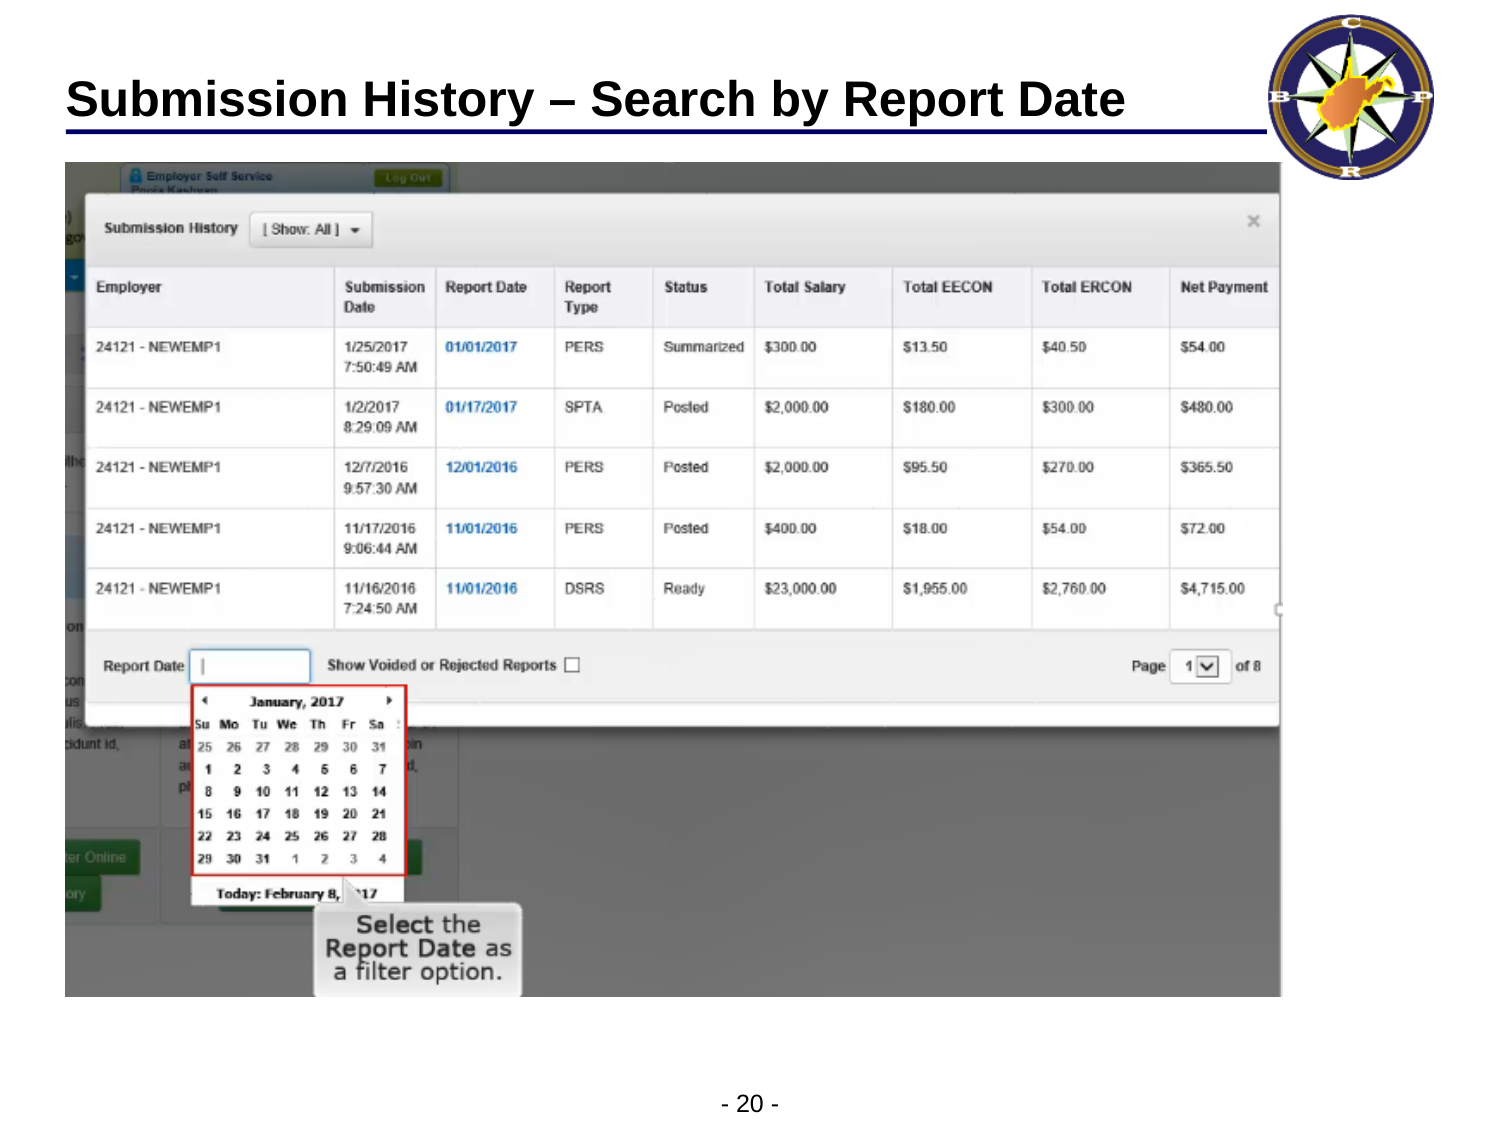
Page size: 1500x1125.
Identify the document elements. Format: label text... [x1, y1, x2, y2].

picture [65, 14, 1434, 998]
title Submission History – Search by Report Date [65, 66, 1252, 127]
